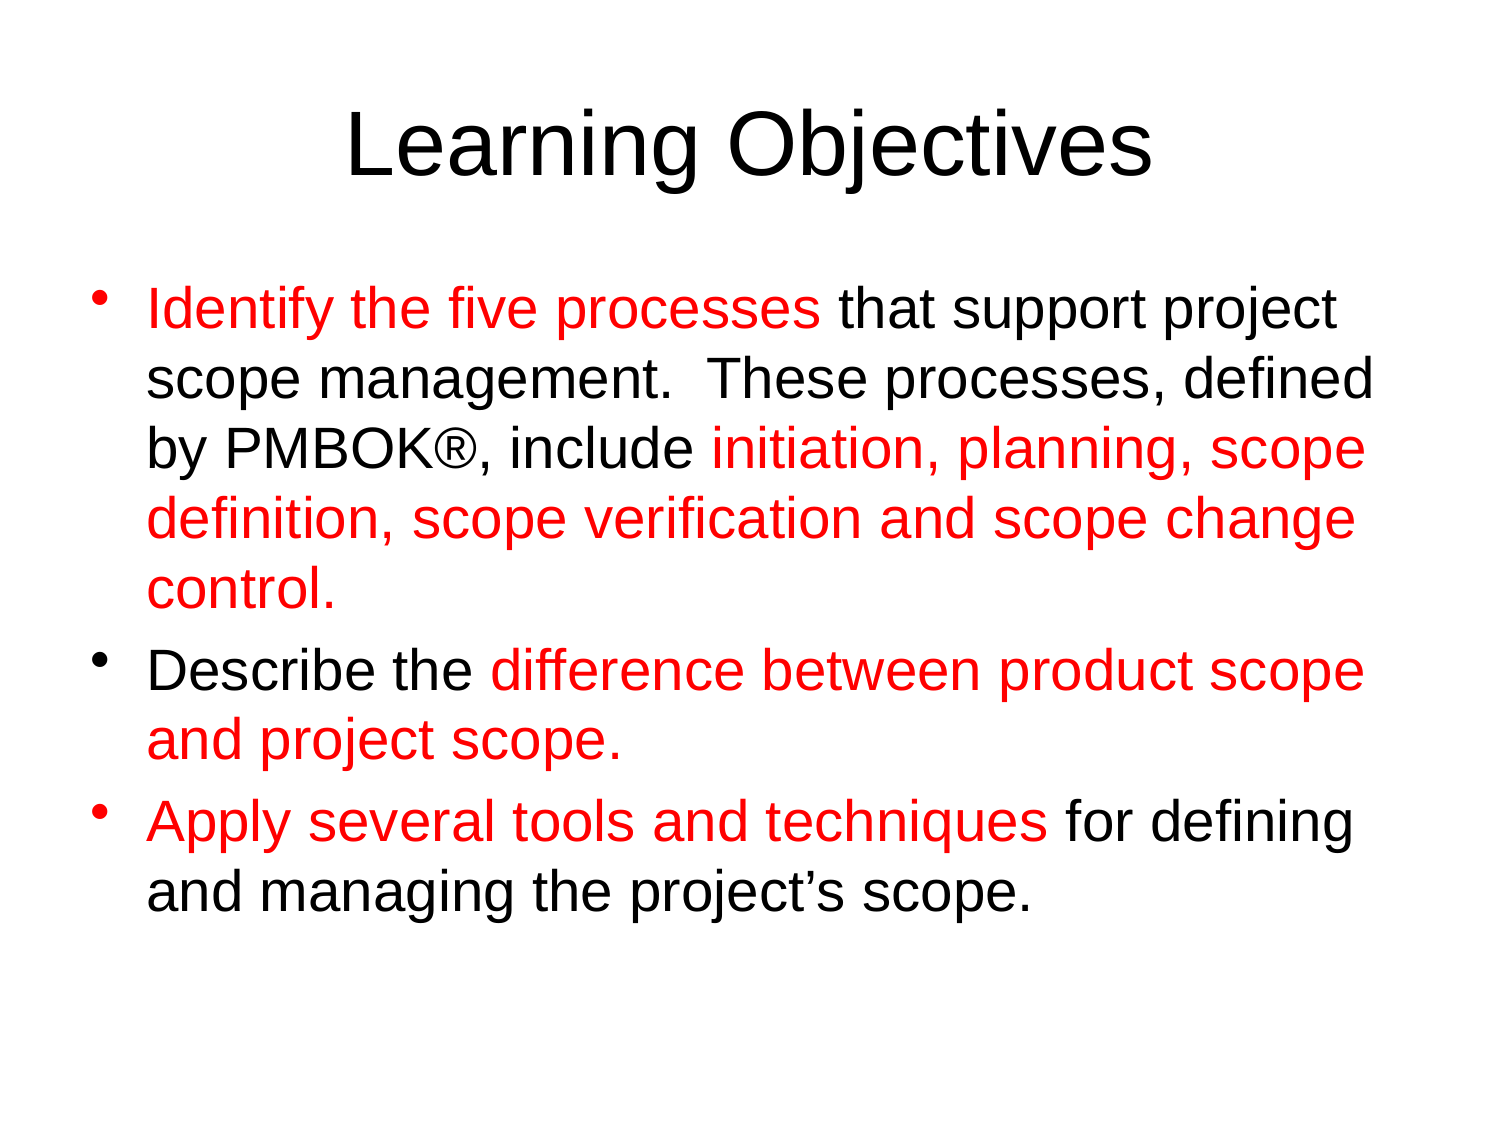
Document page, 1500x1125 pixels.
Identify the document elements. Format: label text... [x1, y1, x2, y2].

list Identify the five processes that support project scope management. These processes, defined by PMBOK®, include initiation, planning, scope definition, scope verification and scope change control. Describe the difference between product scope and project scope. Apply several tools and techniques for defining and managing the project’s scope. [75, 262, 1425, 1005]
title Learning Objectives [75, 45, 1425, 233]
